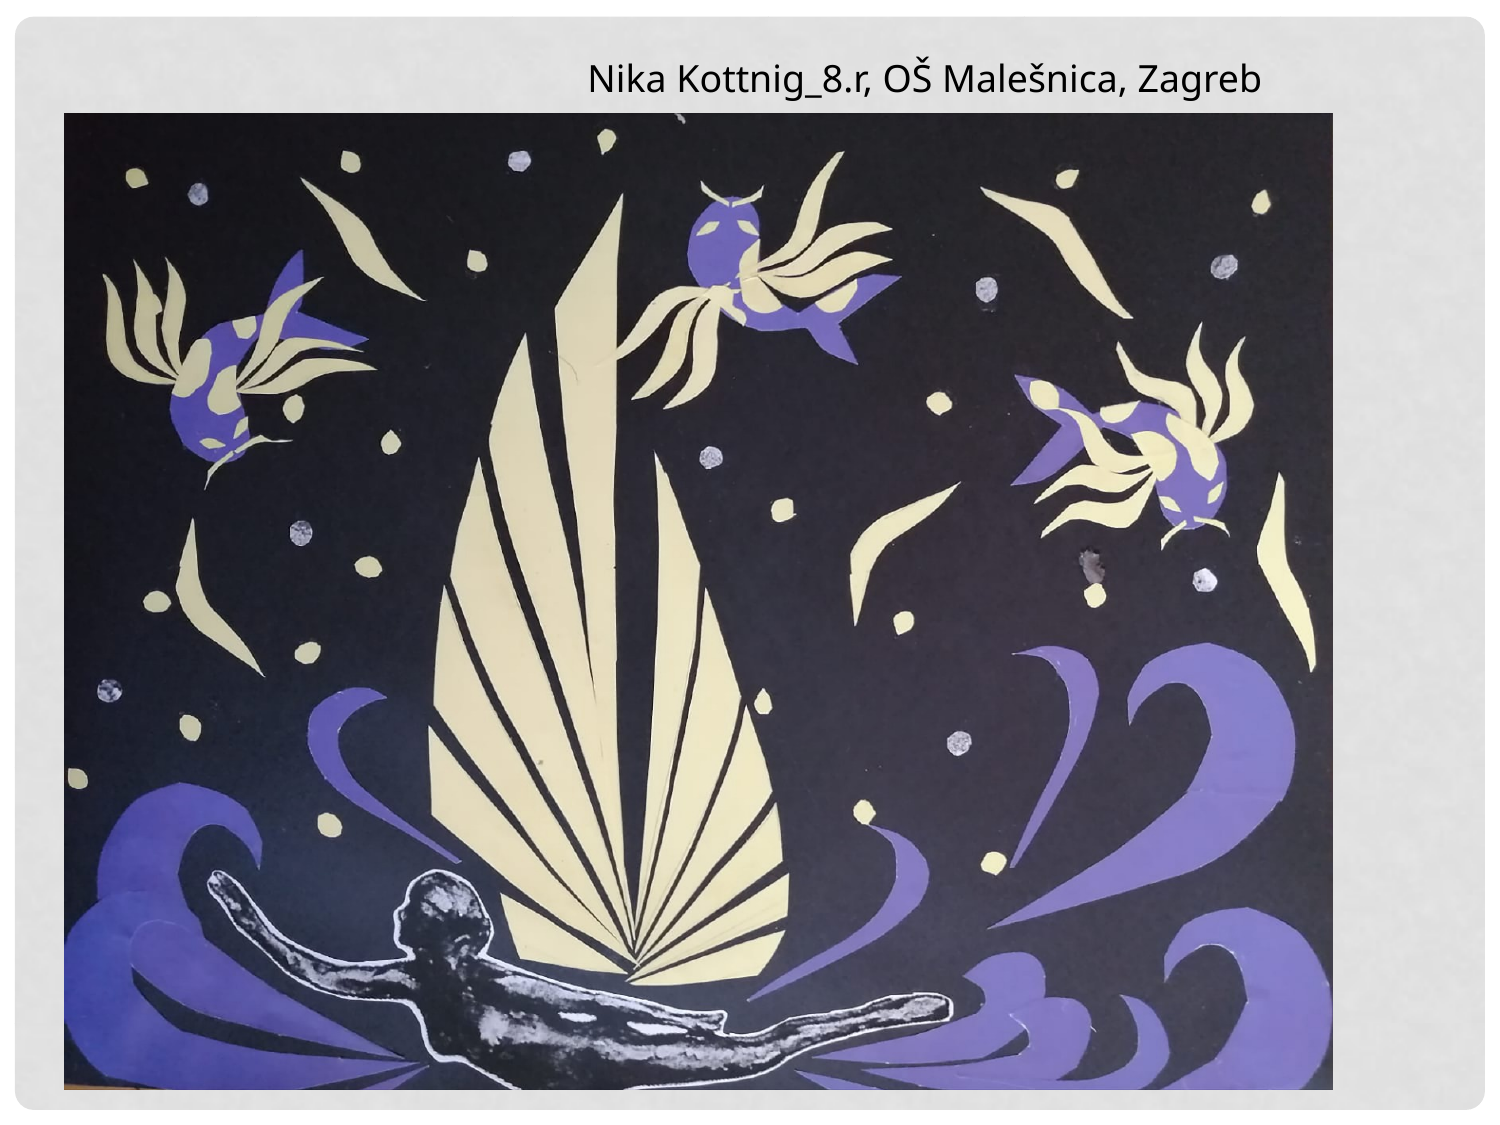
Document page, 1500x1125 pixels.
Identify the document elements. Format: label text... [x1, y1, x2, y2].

picture [64, 113, 1333, 1090]
text_box Nika Kottnig_8.r, OŠ Malešnica, Zagreb [572, 47, 1465, 108]
